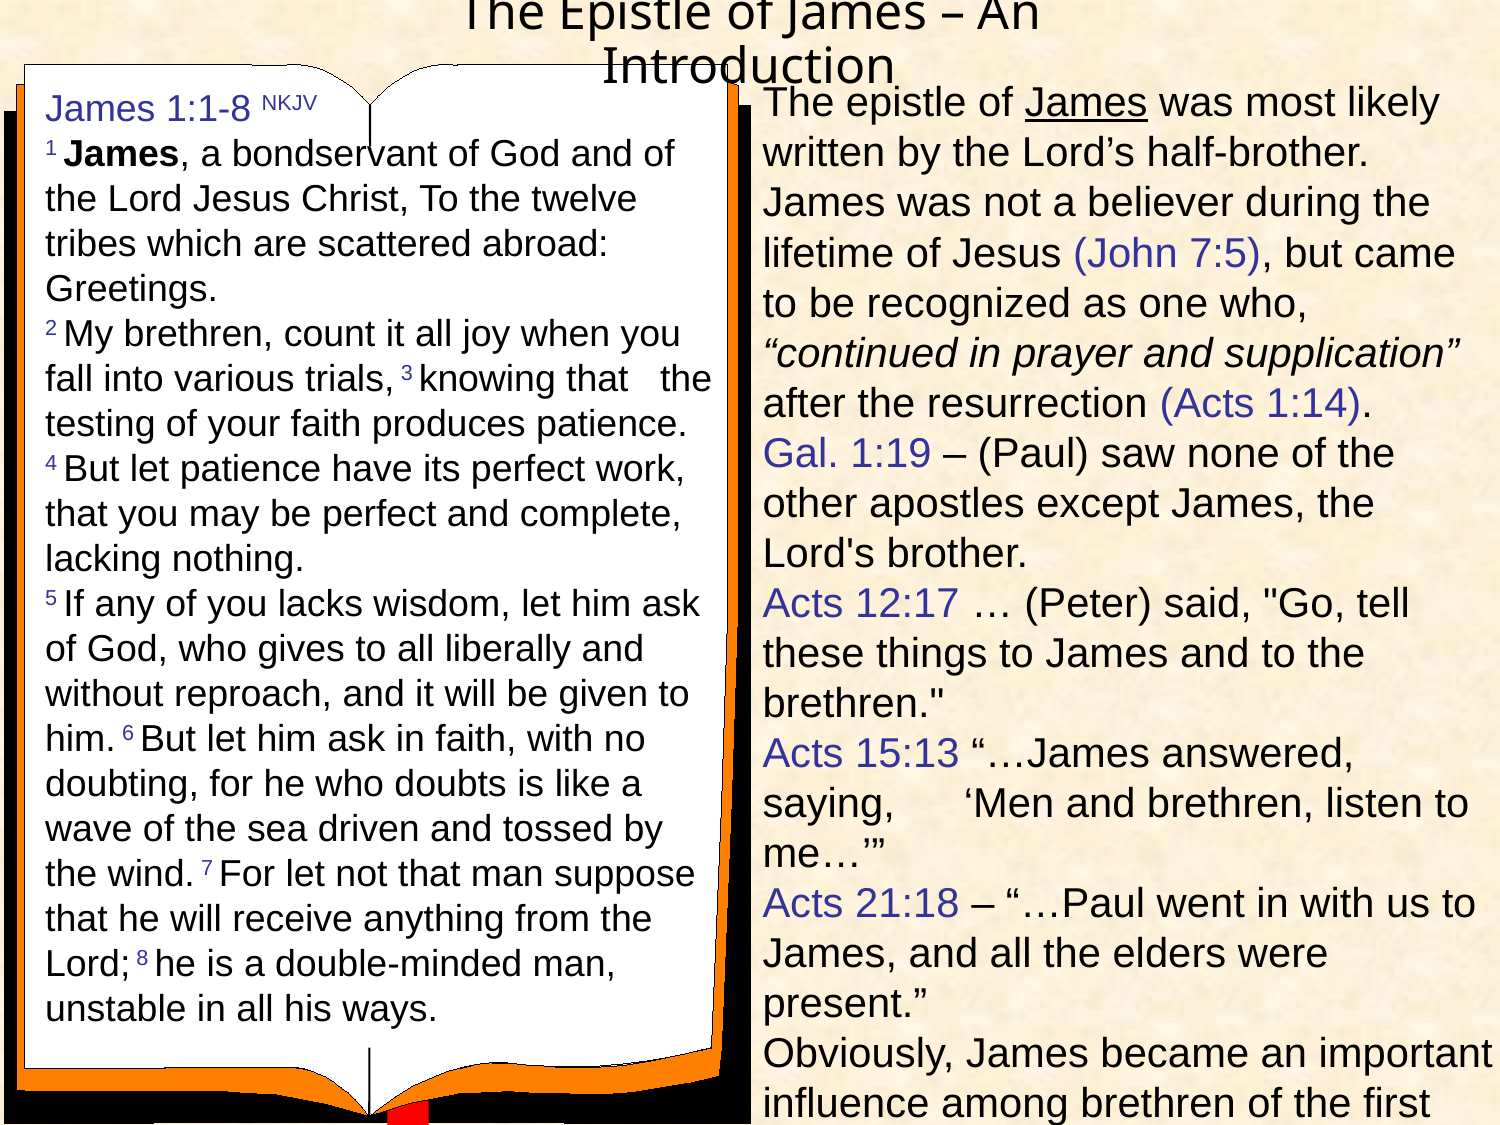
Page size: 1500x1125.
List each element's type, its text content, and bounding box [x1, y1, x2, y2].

text_box The epistle of James was most likely written by the Lord’s half-brother. James was not a believer during the lifetime of Jesus (John 7:5), but came to be recognized as one who, “continued in prayer and supplication” after the resurrection (Acts 1:14). Gal. 1:19 – (Paul) saw none of the other apostles except James, the Lord's brother. Acts 12:17 … (Peter) said, "Go, tell these things to James and to the brethren." Acts 15:13 “…James answered, saying, ‘Men and brethren, listen to me…’” Acts 21:18 – “…Paul went in with us to James, and all the elders were present.” Obviously, James became an important influence among brethren of the first century. [751, 67, 1500, 1125]
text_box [4, 63, 751, 1125]
picture [0, 0, 1500, 1125]
title The Epistle of James – An Introduction [335, 1, 1165, 80]
